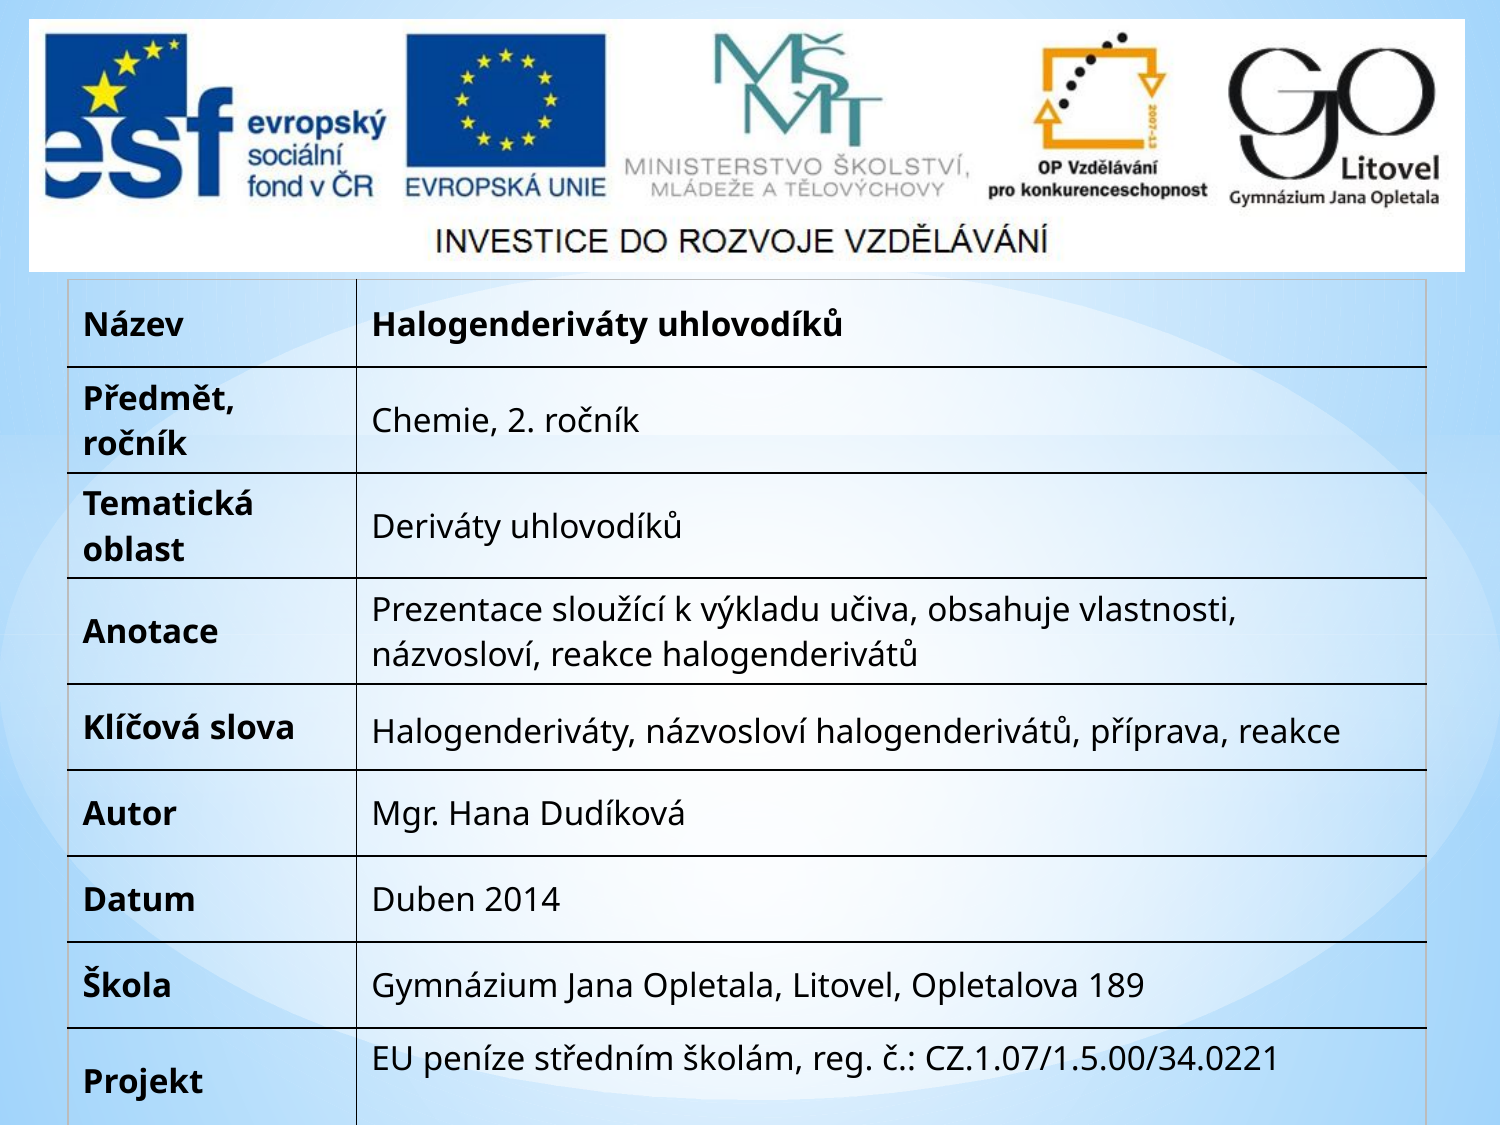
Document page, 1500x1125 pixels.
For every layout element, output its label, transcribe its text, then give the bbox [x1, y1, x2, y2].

table_cell Škola [69, 943, 356, 1027]
table_cell Halogenderiváty, názvosloví halogenderivátů, příprava, reakce [357, 685, 1425, 769]
table_header Název [69, 282, 356, 366]
table_header Halogenderiváty uhlovodíků [357, 282, 1425, 366]
table_cell Datum [69, 857, 356, 941]
table_cell Autor [69, 771, 356, 855]
table_cell Projekt [69, 1029, 356, 1125]
table_cell Mgr. Hana Dudíková [357, 771, 1425, 855]
table_cell EU peníze středním školám, reg. č.: CZ.1.07/1.5.00/34.0221 [357, 1029, 1425, 1125]
table_cell Tematická oblast [69, 474, 356, 577]
table_cell Gymnázium Jana Opletala, Litovel, Opletalova 189 [357, 943, 1425, 1027]
picture [29, 18, 1465, 273]
table_cell Klíčová slova [69, 685, 356, 769]
table_cell Deriváty uhlovodíků [357, 474, 1425, 577]
table_cell Anotace [69, 579, 356, 683]
table_cell Prezentace sloužící k výkladu učiva, obsahuje vlastnosti, názvosloví, reakce halogenderivátů [357, 579, 1425, 683]
table_cell Chemie, 2. ročník [357, 368, 1425, 472]
table_cell Předmět, ročník [69, 368, 356, 472]
table_cell Duben 2014 [357, 857, 1425, 941]
